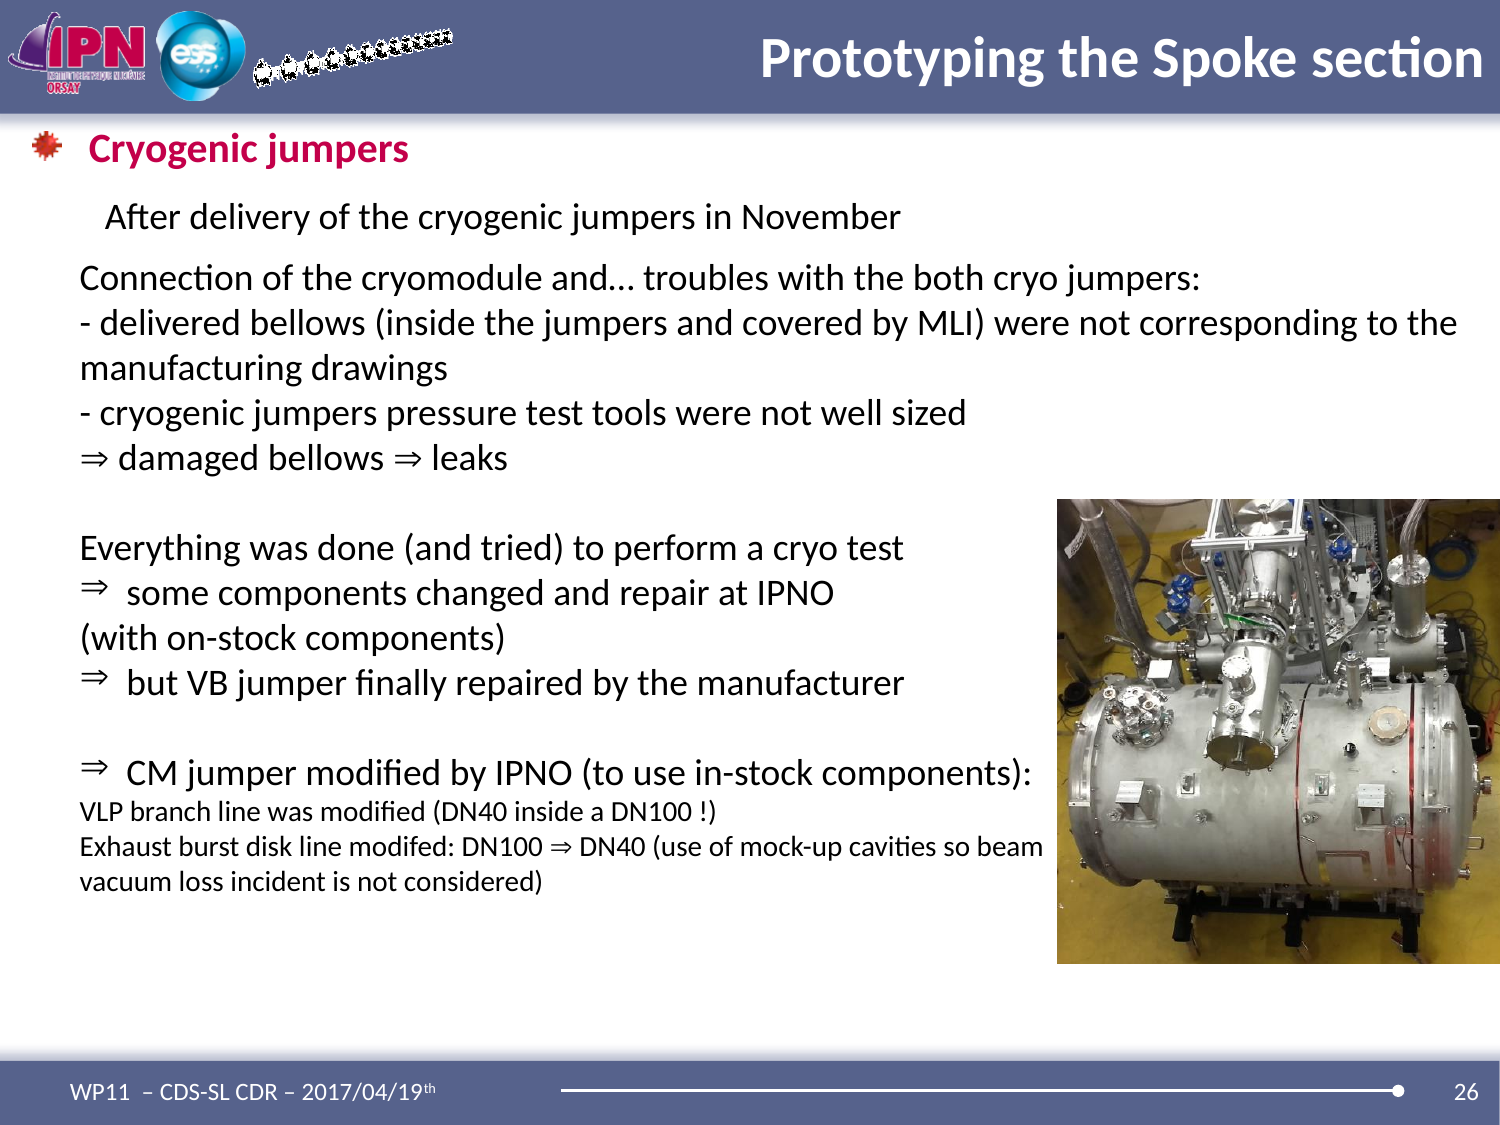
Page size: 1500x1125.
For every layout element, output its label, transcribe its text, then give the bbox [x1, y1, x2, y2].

title Prototyping the Spoke section [159, 0, 1500, 113]
list Cryogenic jumpers [29, 113, 1500, 1061]
picture [1056, 499, 1500, 965]
text_box After delivery of the cryogenic jumpers in November [90, 184, 918, 245]
text_box Connection of the cryomodule and… troubles with the both cryo jumpers: - delivered bellows (inside the jumpers and covered by MLI) were not corresponding to the manufacturing drawings - cryogenic jumpers pressure test tools were not well sized  damaged bellows  leaks Everything was done (and tried) to perform a cryo test some components changed and repair at IPNO (with on-stock components) but VB jumper finally repaired by the manufacturer CM jumper modified by IPNO (to use in-stock components): VLP branch line was modified (DN40 inside a DN100 !) Exhaust burst disk line modifed: DN100  DN40 (use of mock-up cavities so beam vacuum loss incident is not considered) [64, 245, 1483, 1085]
picture [32, 131, 62, 161]
picture [5, 11, 159, 101]
